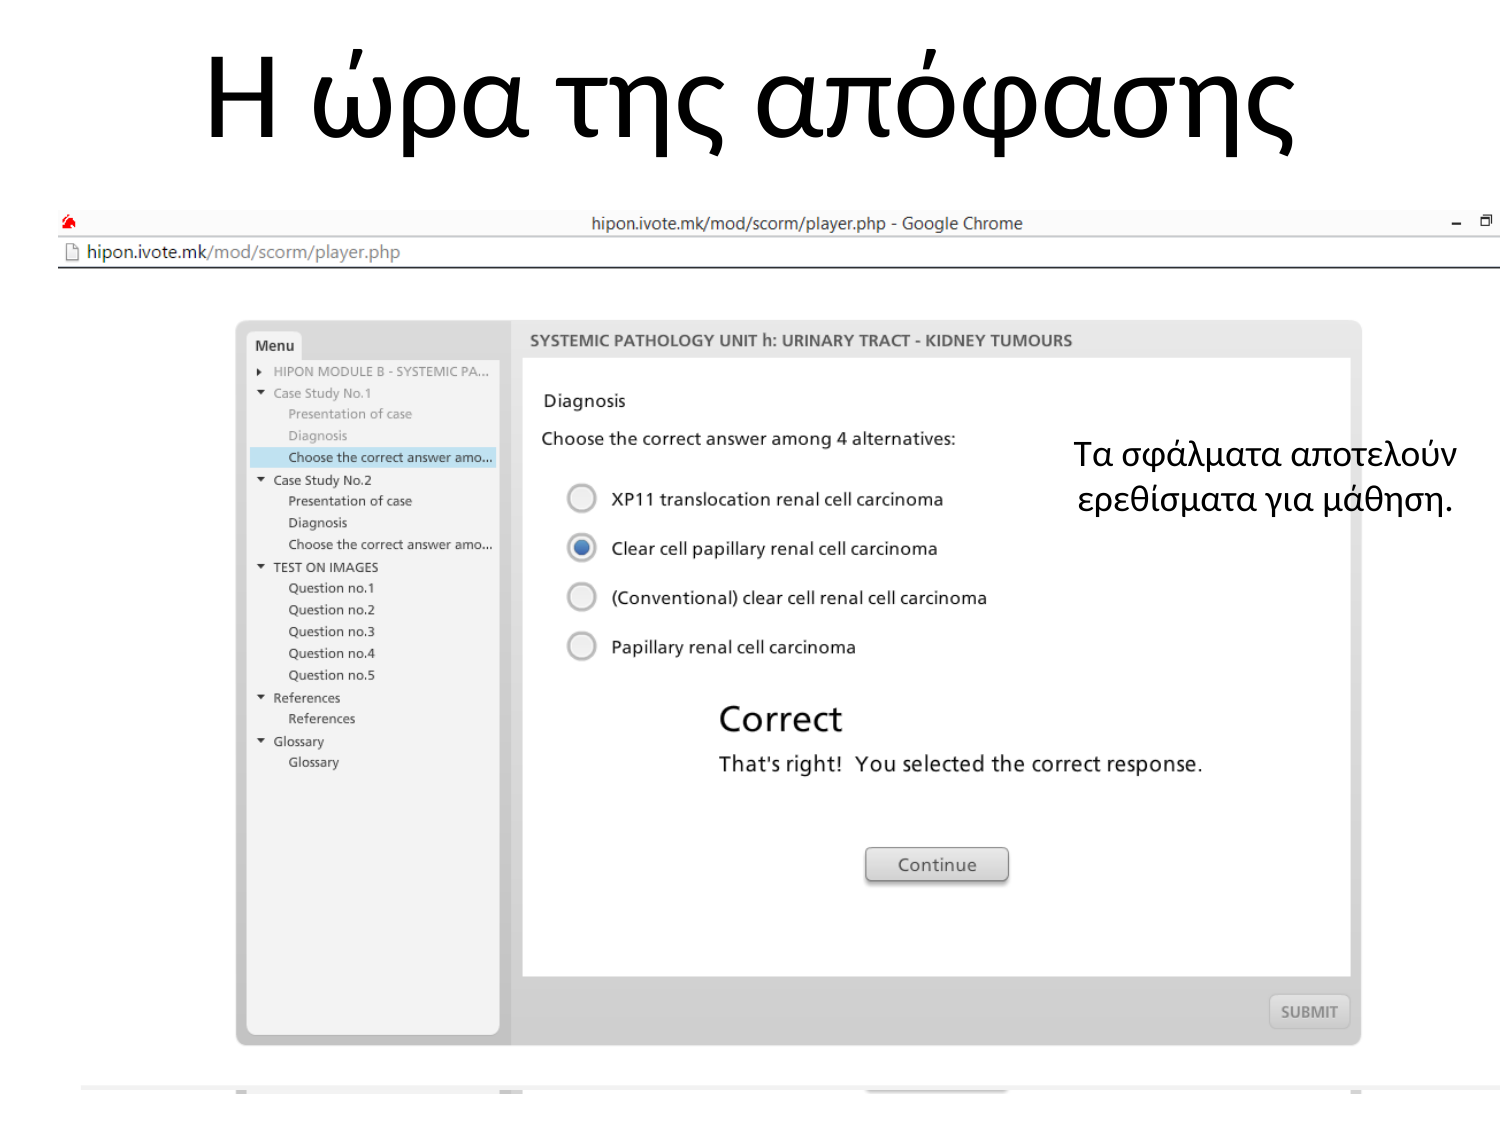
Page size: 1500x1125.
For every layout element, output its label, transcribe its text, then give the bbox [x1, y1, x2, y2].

title Η ώρα της απόφασης [0, 35, 1500, 141]
picture [58, 210, 1500, 1094]
